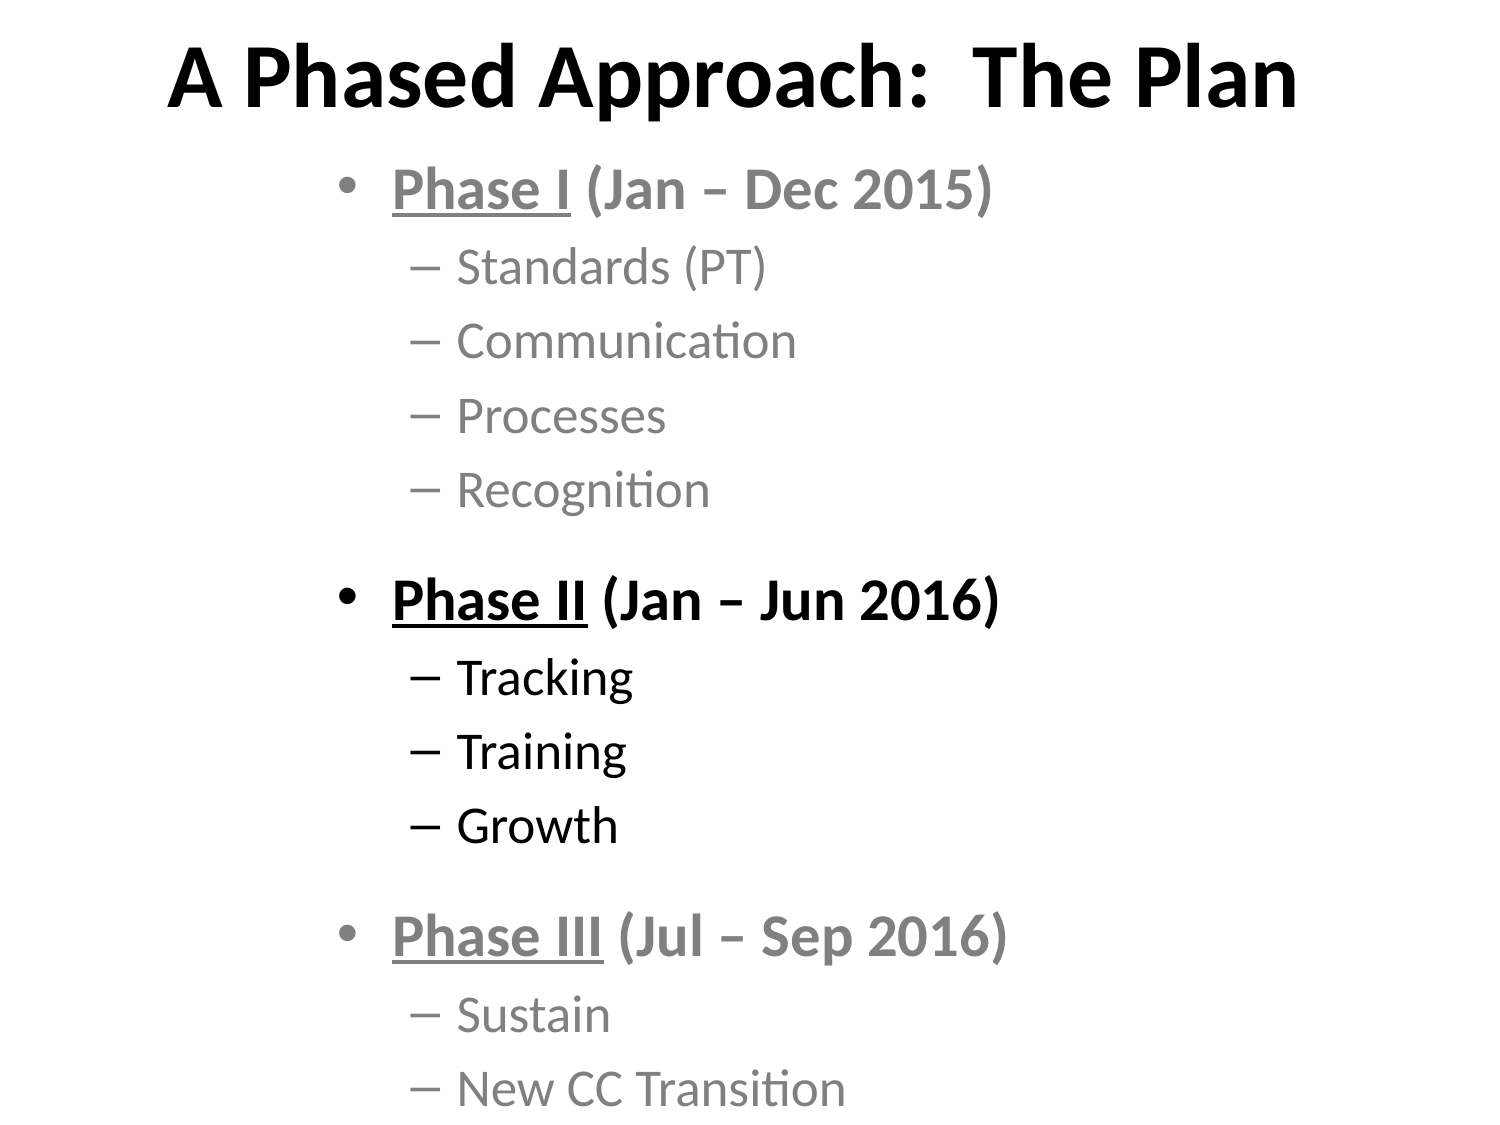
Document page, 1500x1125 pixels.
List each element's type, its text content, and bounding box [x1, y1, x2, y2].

title A Phased Approach: The Plan [59, 0, 1410, 165]
list Phase I (Jan – Dec 2015) Standards (PT) Communication Processes Recognition Phase II (Jan – Jun 2016) Tracking Training Growth Phase III (Jul – Sep 2016) Sustain New CC Transition [321, 140, 1500, 1125]
